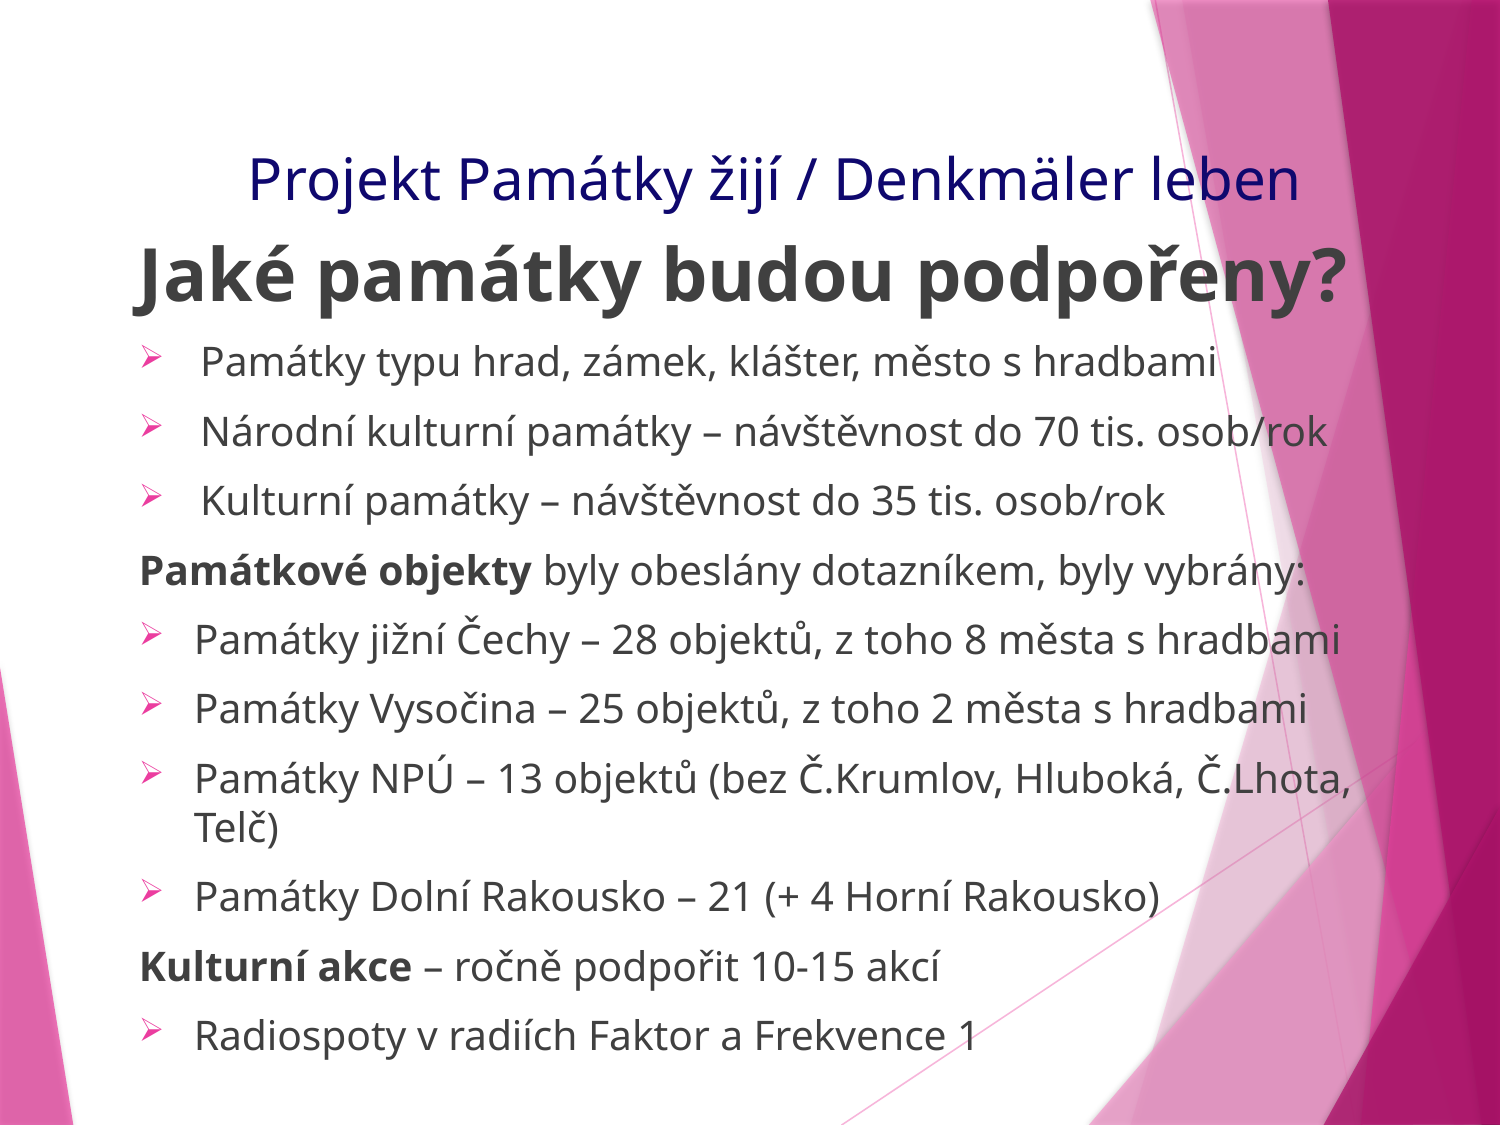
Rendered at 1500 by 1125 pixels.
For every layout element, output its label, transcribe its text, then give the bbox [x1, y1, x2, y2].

list Jaké památky budou podpořeny? Památky typu hrad, zámek, klášter, město s hradbami Národní kulturní památky – návštěvnost do 70 tis. osob/rok Kulturní památky – návštěvnost do 35 tis. osob/rok Památkové objekty byly obeslány dotazníkem, byly vybrány: Památky jižní Čechy – 28 objektů, z toho 8 města s hradbami Památky Vysočina – 25 objektů, z toho 2 města s hradbami Památky NPÚ – 13 objektů (bez Č.Krumlov, Hluboká, Č.Lhota, Telč) Památky Dolní Rakousko – 21 (+ 4 Horní Rakousko) Kulturní akce – ročně podpořit 10-15 akcí Radiospoty v radiích Faktor a Frekvence 1 [123, 220, 1447, 1071]
title Projekt Památky žijí / Denkmäler leben [125, 134, 1425, 208]
